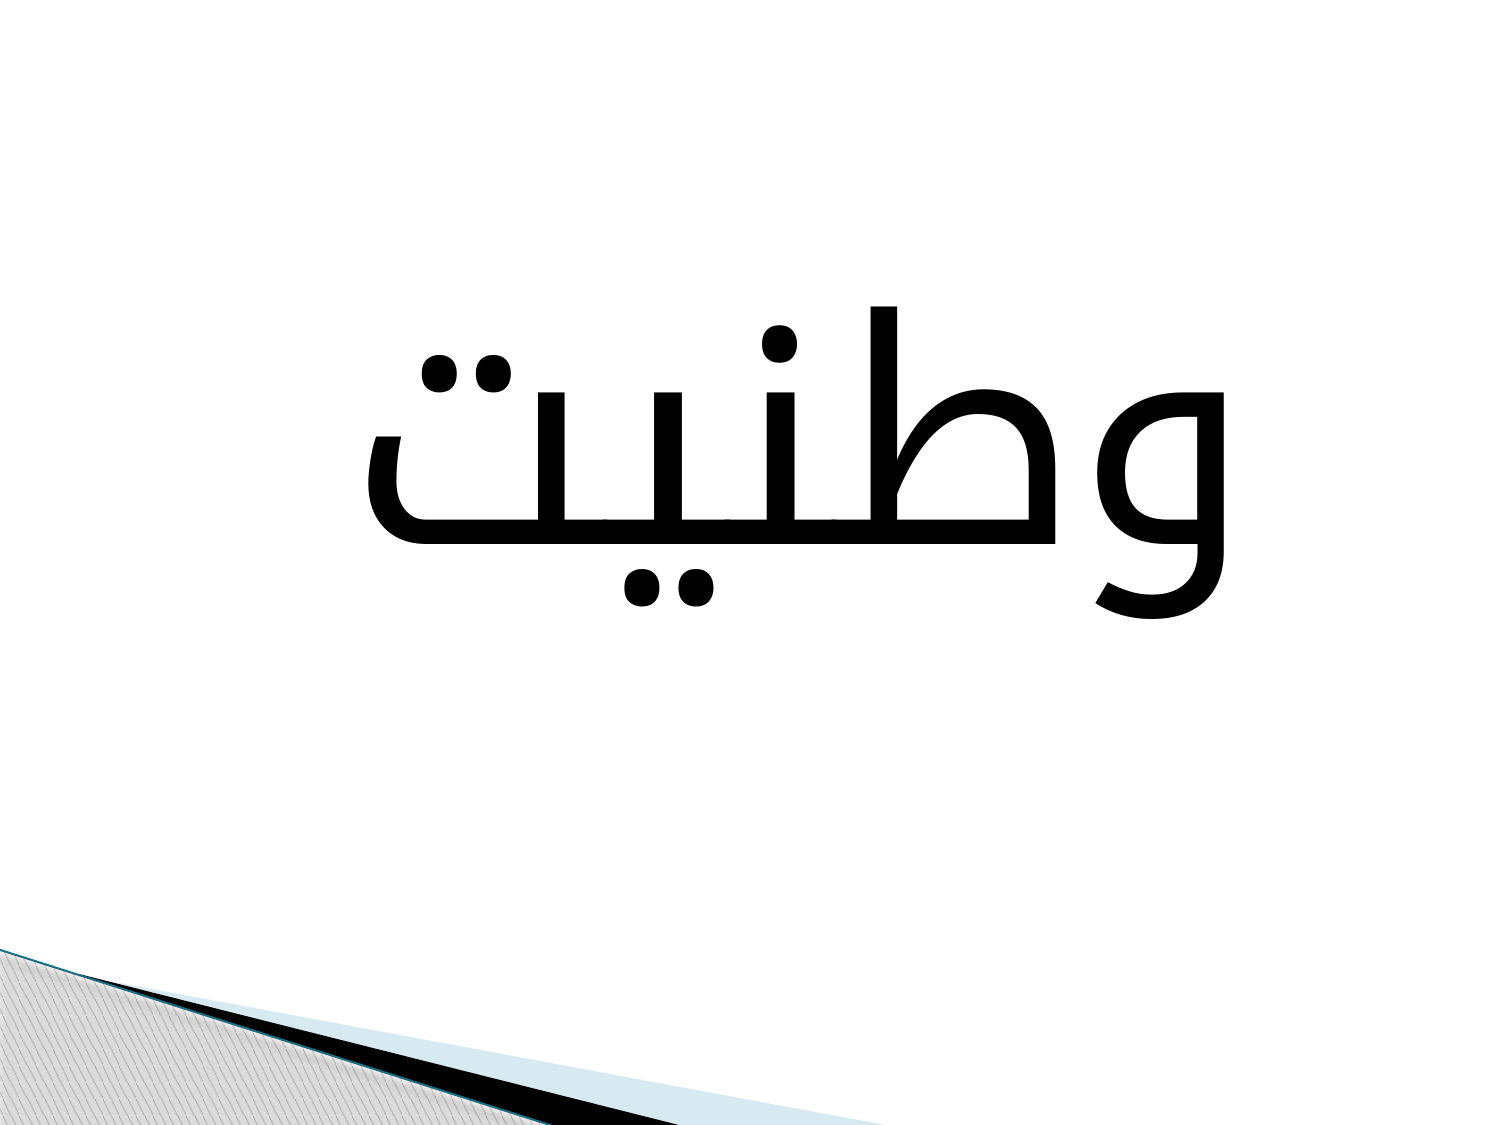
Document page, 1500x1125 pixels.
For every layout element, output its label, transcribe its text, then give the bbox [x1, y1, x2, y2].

text_box وطنیت [324, 224, 1275, 615]
